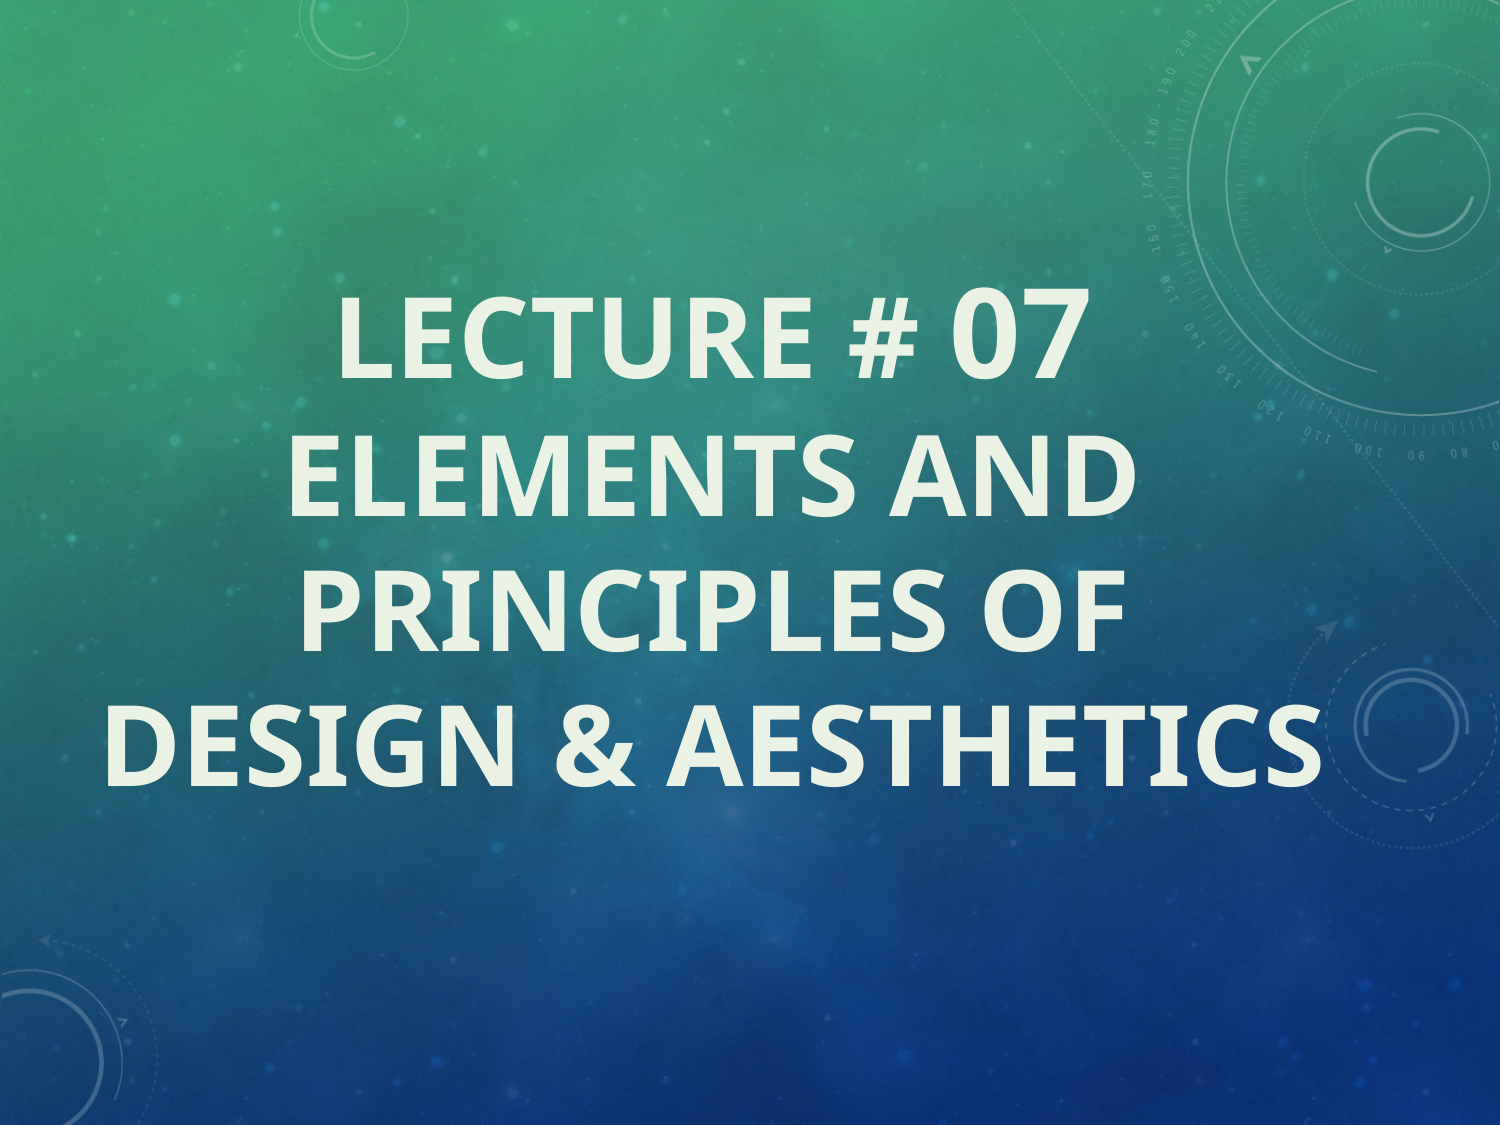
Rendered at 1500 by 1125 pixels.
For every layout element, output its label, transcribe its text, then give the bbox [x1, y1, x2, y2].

title Lecture # 07 ELEMENTS AND PRINCIPLES OF DESIGN & aesthetics [75, 99, 1350, 963]
picture [0, 0, 1500, 1125]
